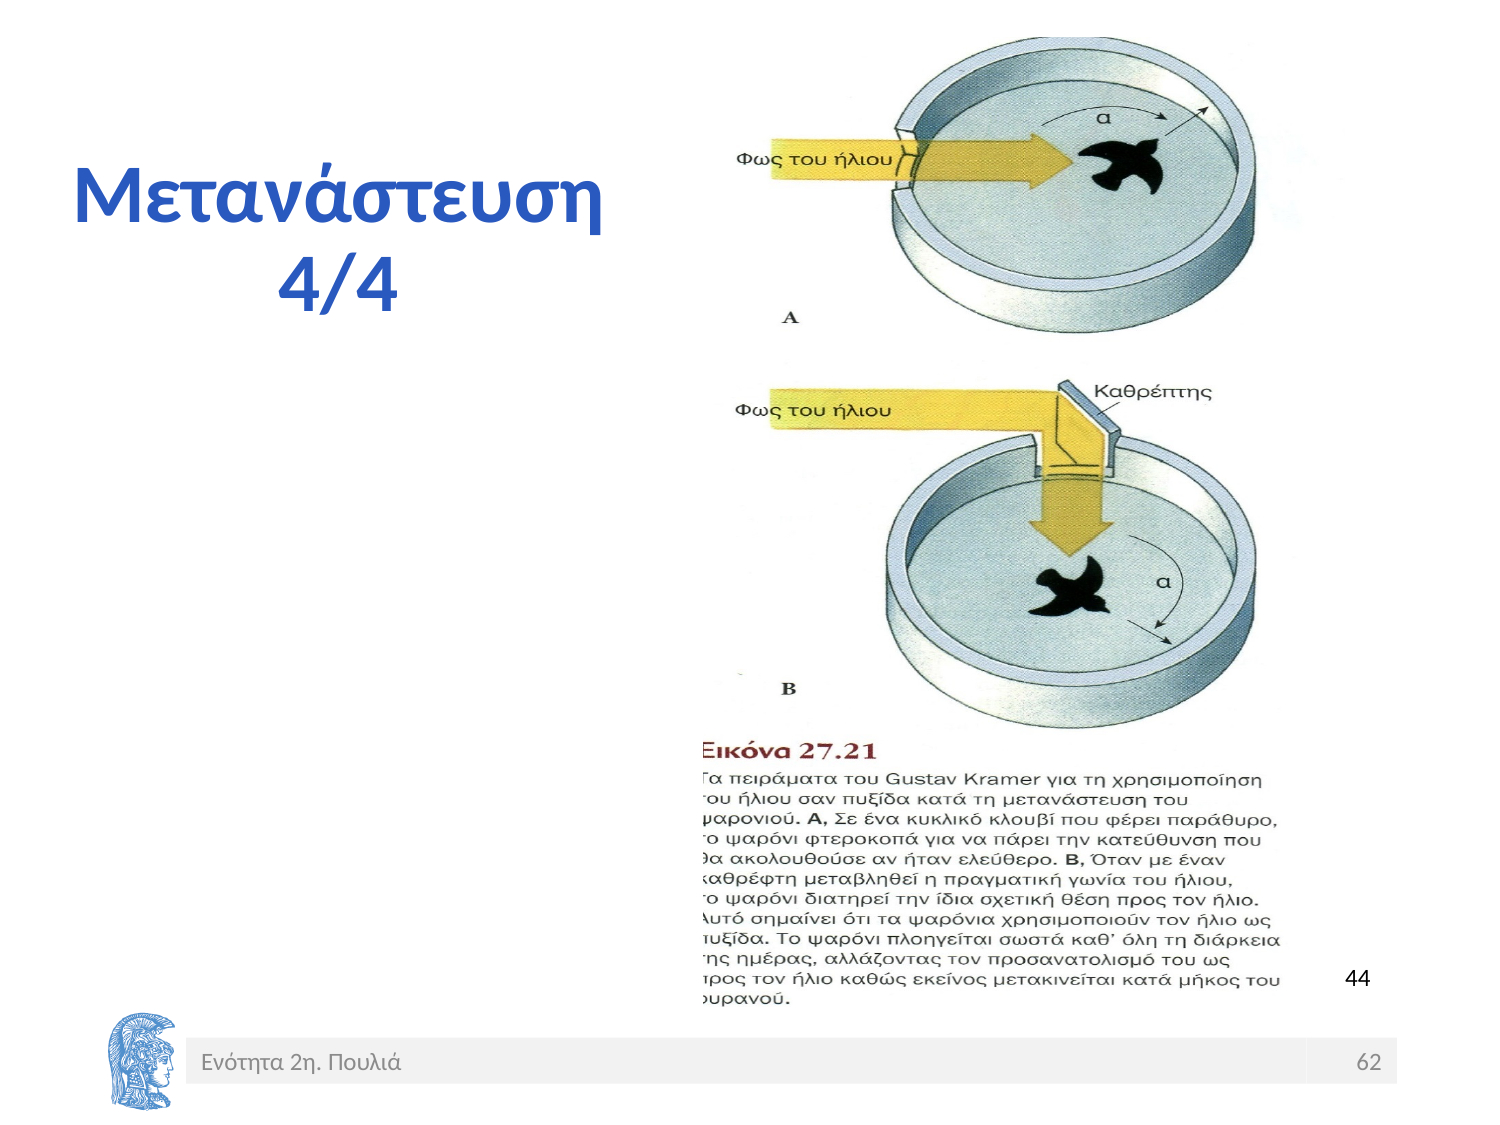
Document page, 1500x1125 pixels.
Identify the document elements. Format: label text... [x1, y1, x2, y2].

picture [103, 1011, 186, 1114]
picture [637, 37, 1411, 1007]
slide_number 62 [1306, 1037, 1397, 1084]
title Μετανάστευση 4/4 [39, 75, 637, 338]
footer Ενότητα 2η. Πουλιά [186, 1037, 1306, 1084]
